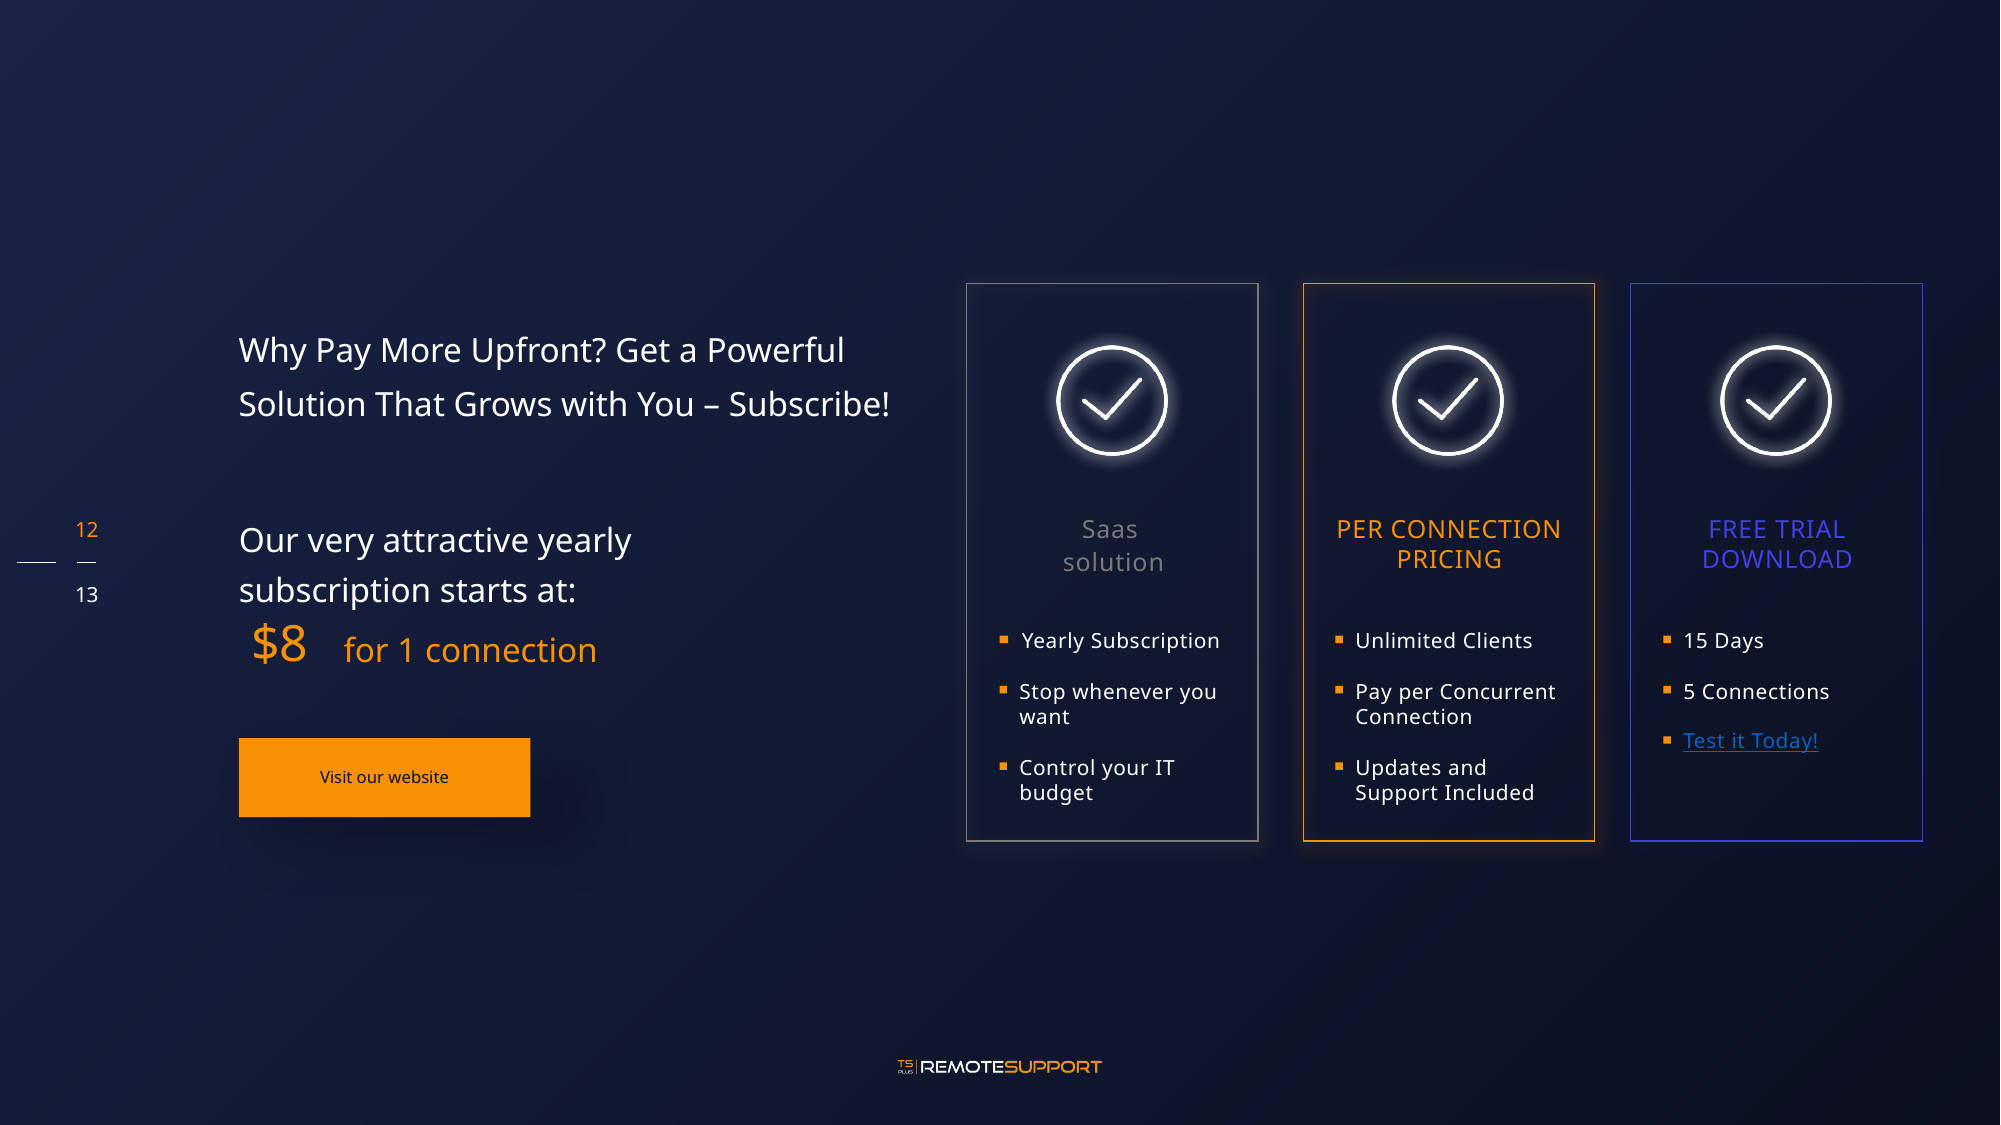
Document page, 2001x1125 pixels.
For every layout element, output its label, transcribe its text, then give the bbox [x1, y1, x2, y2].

picture [1720, 345, 1832, 456]
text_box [1335, 624, 1581, 653]
text_box 13 [0, 581, 174, 607]
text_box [223, 307, 922, 672]
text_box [1663, 675, 1891, 704]
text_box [999, 751, 1193, 805]
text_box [1663, 725, 1857, 754]
picture [897, 1059, 1103, 1077]
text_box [999, 624, 1259, 678]
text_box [1335, 751, 1575, 805]
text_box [1335, 675, 1581, 729]
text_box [966, 283, 1923, 842]
text_box 12 [0, 517, 174, 543]
text_box [223, 724, 544, 836]
picture [1392, 345, 1504, 456]
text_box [1663, 624, 1857, 653]
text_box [999, 675, 1227, 729]
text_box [238, 738, 531, 818]
picture [1056, 345, 1168, 456]
